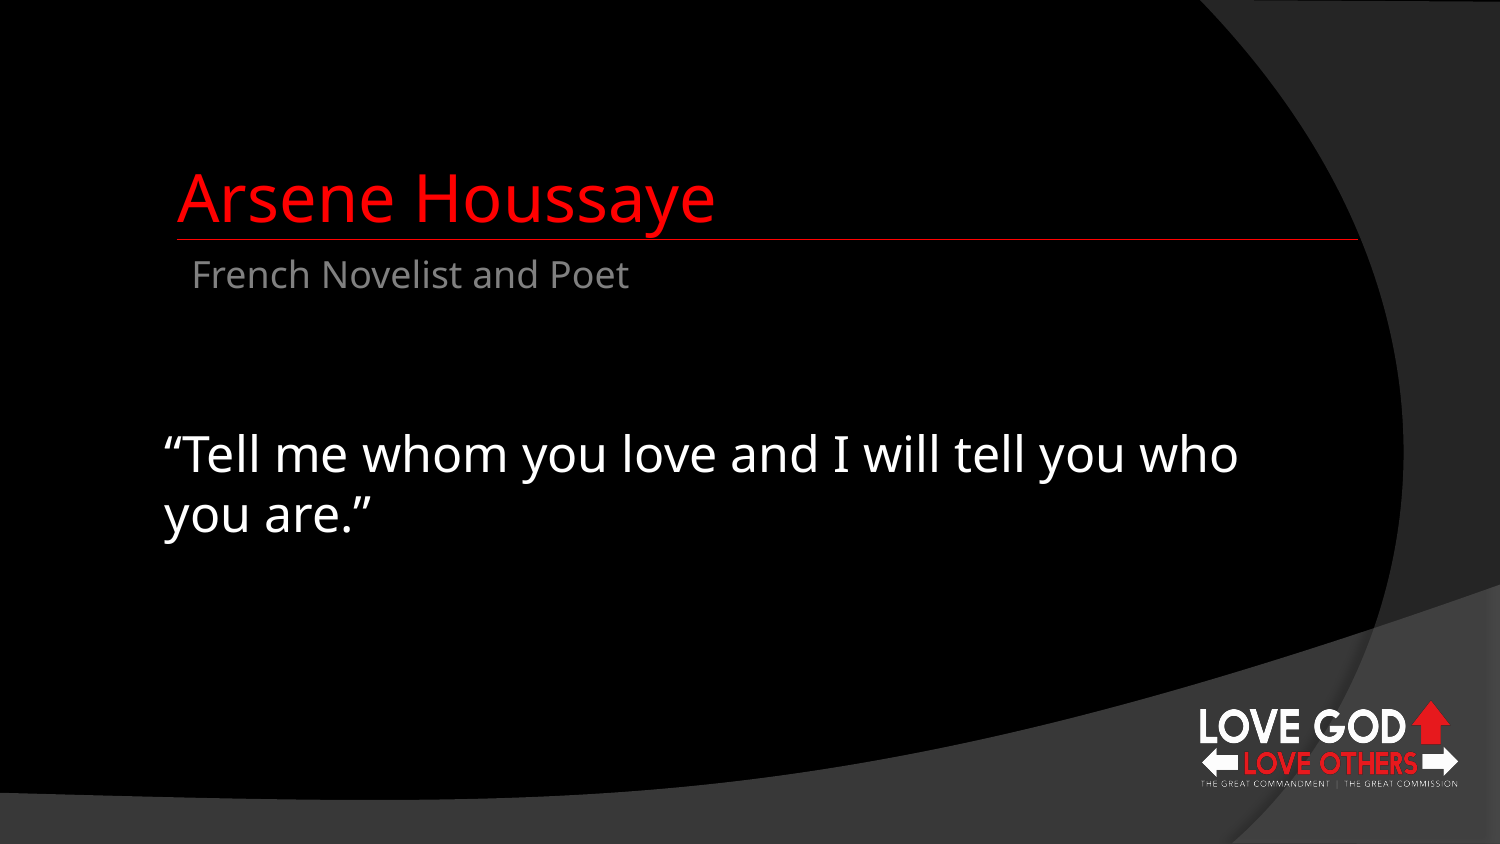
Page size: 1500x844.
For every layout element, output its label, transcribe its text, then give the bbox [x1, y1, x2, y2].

picture [1187, 696, 1463, 793]
text_box French Novelist and Poet [176, 243, 902, 304]
text_box Arsene Houssaye [162, 148, 1250, 243]
text_box “Tell me whom you love and I will tell you who you are.” [149, 414, 1263, 550]
